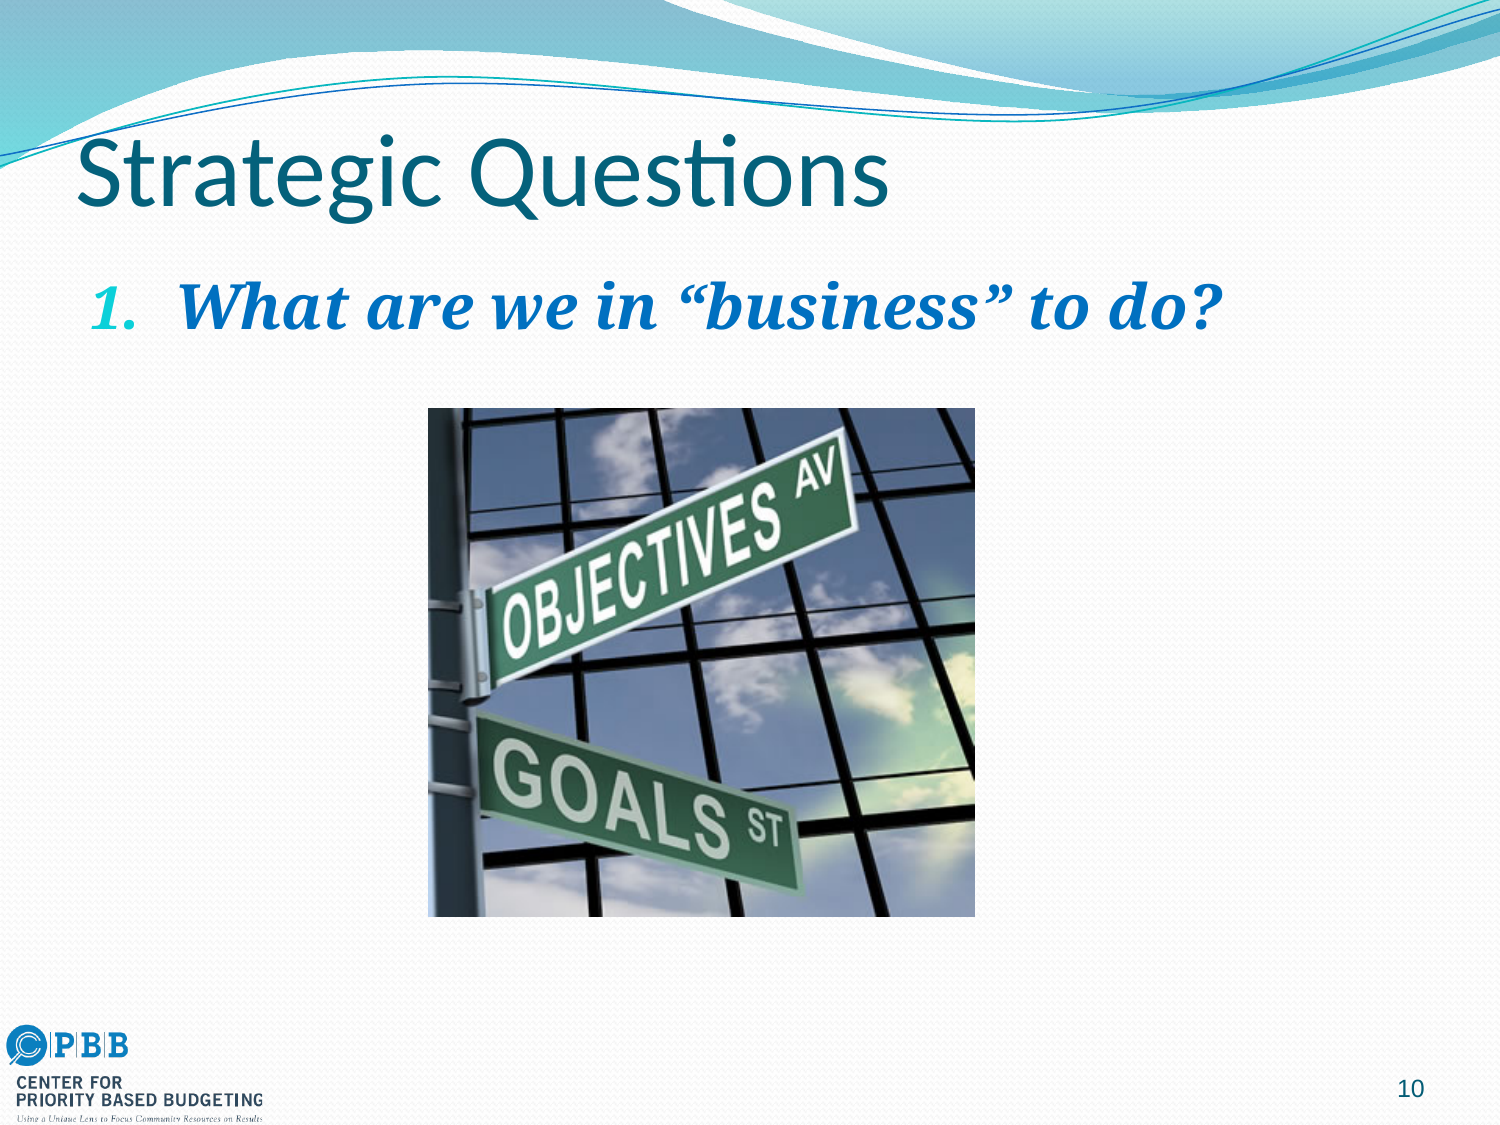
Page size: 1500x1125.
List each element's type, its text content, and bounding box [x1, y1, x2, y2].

picture [6, 1024, 263, 1123]
slide_number 10 [1299, 1042, 1425, 1103]
picture [427, 408, 976, 917]
list What are we in “business” to do? [75, 260, 1425, 1103]
table_cell Safe Community [420, 409, 982, 930]
table_cell Safe Community [263, 1026, 270, 1103]
title Strategic Questions [75, 72, 1425, 228]
